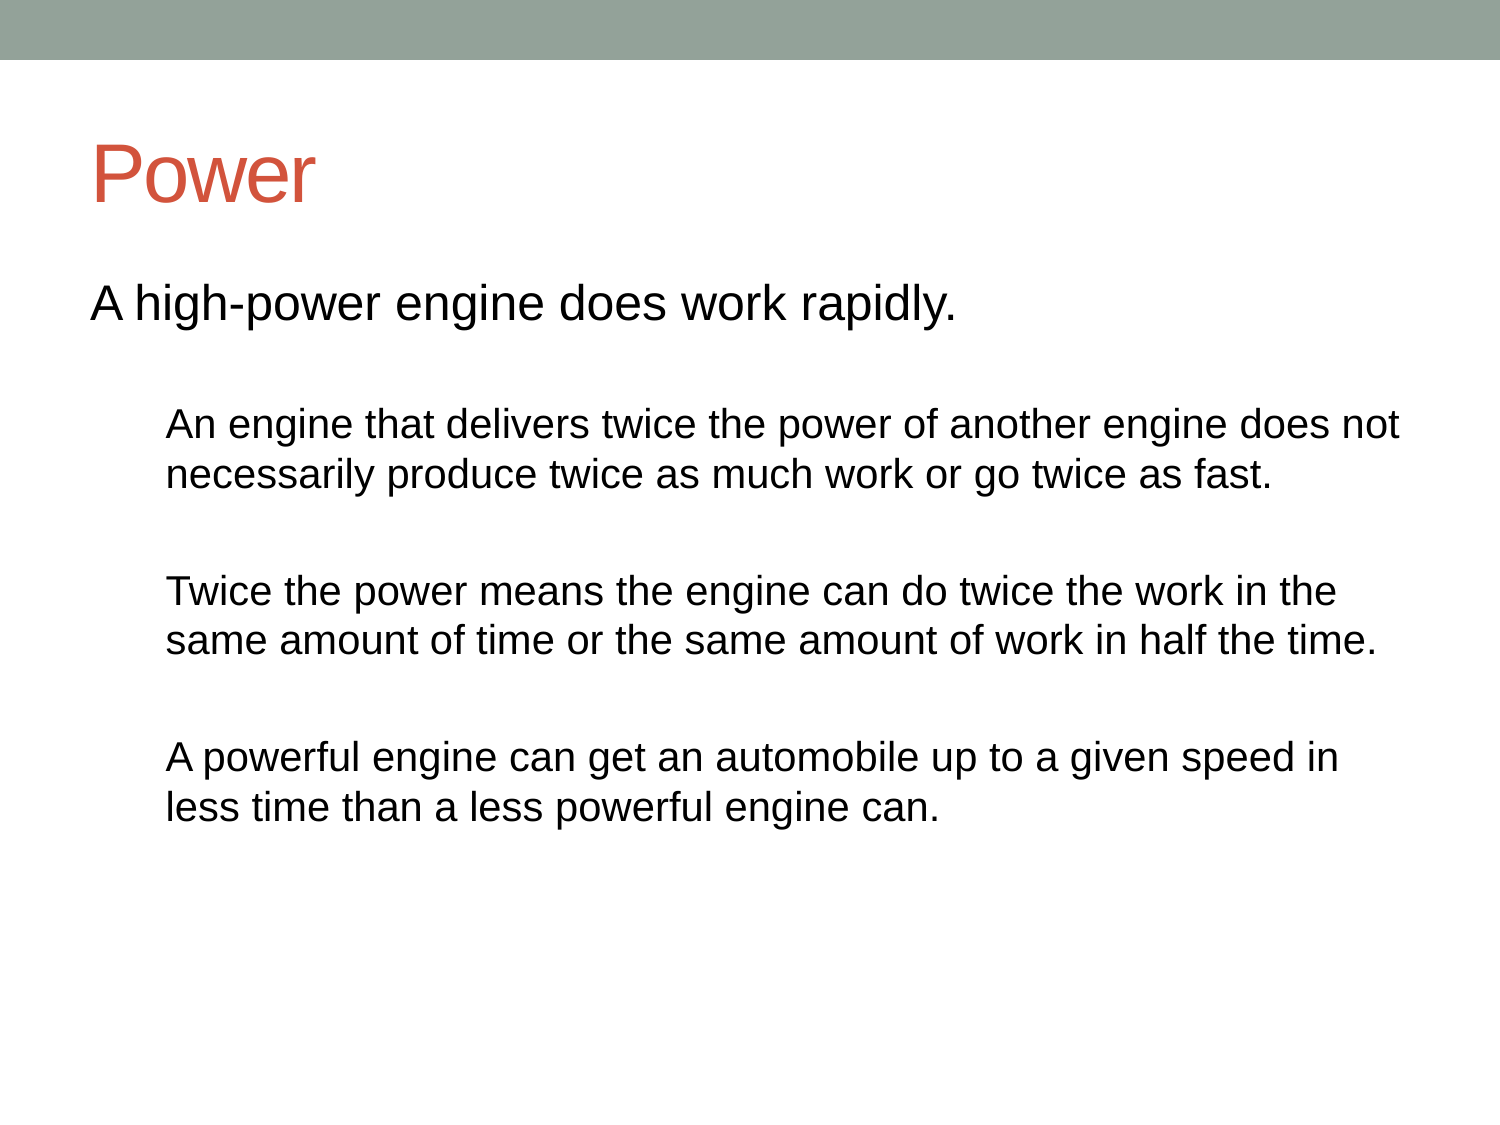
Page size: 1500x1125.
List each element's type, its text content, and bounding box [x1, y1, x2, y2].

title Power [75, 87, 1425, 250]
list A high-power engine does work rapidly. An engine that delivers twice the power of another engine does not necessarily produce twice as much work or go twice as fast. Twice the power means the engine can do twice the work in the same amount of time or the same amount of work in half the time. A powerful engine can get an automobile up to a given speed in less time than a less powerful engine can. [75, 262, 1425, 1063]
